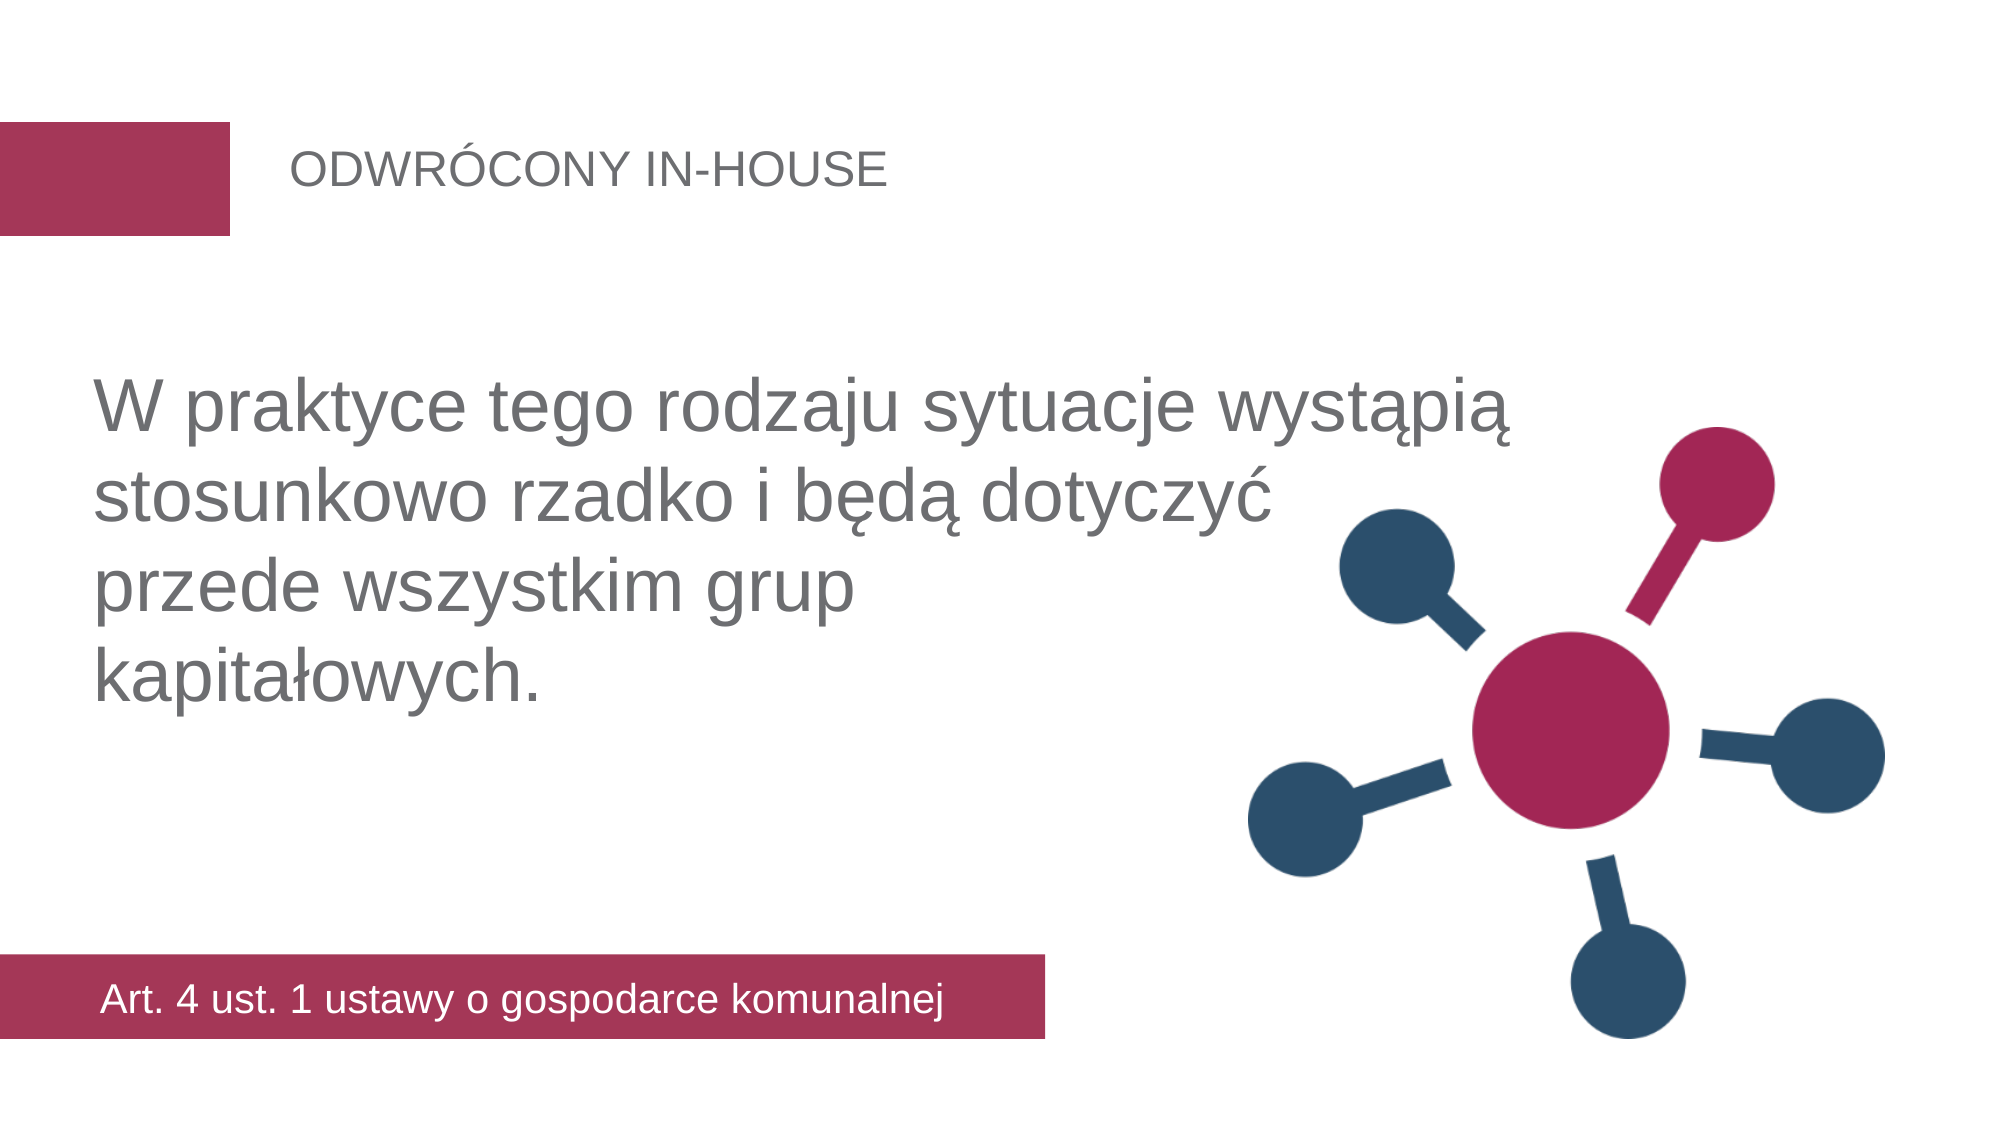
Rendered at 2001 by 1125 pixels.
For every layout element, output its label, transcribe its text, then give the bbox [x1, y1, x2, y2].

picture [0, 122, 230, 236]
text_box ODWRÓCONY IN-HOUSE [274, 136, 2000, 354]
text_box W praktyce tego rodzaju sytuacje wystąpią stosunkowo rzadko i będą dotyczyć przede wszystkim grup kapitałowych. [78, 349, 1558, 725]
picture [1248, 427, 1885, 1039]
text_box Art. 4 ust. 1 ustawy o gospodarce komunalnej [0, 953, 1046, 1040]
